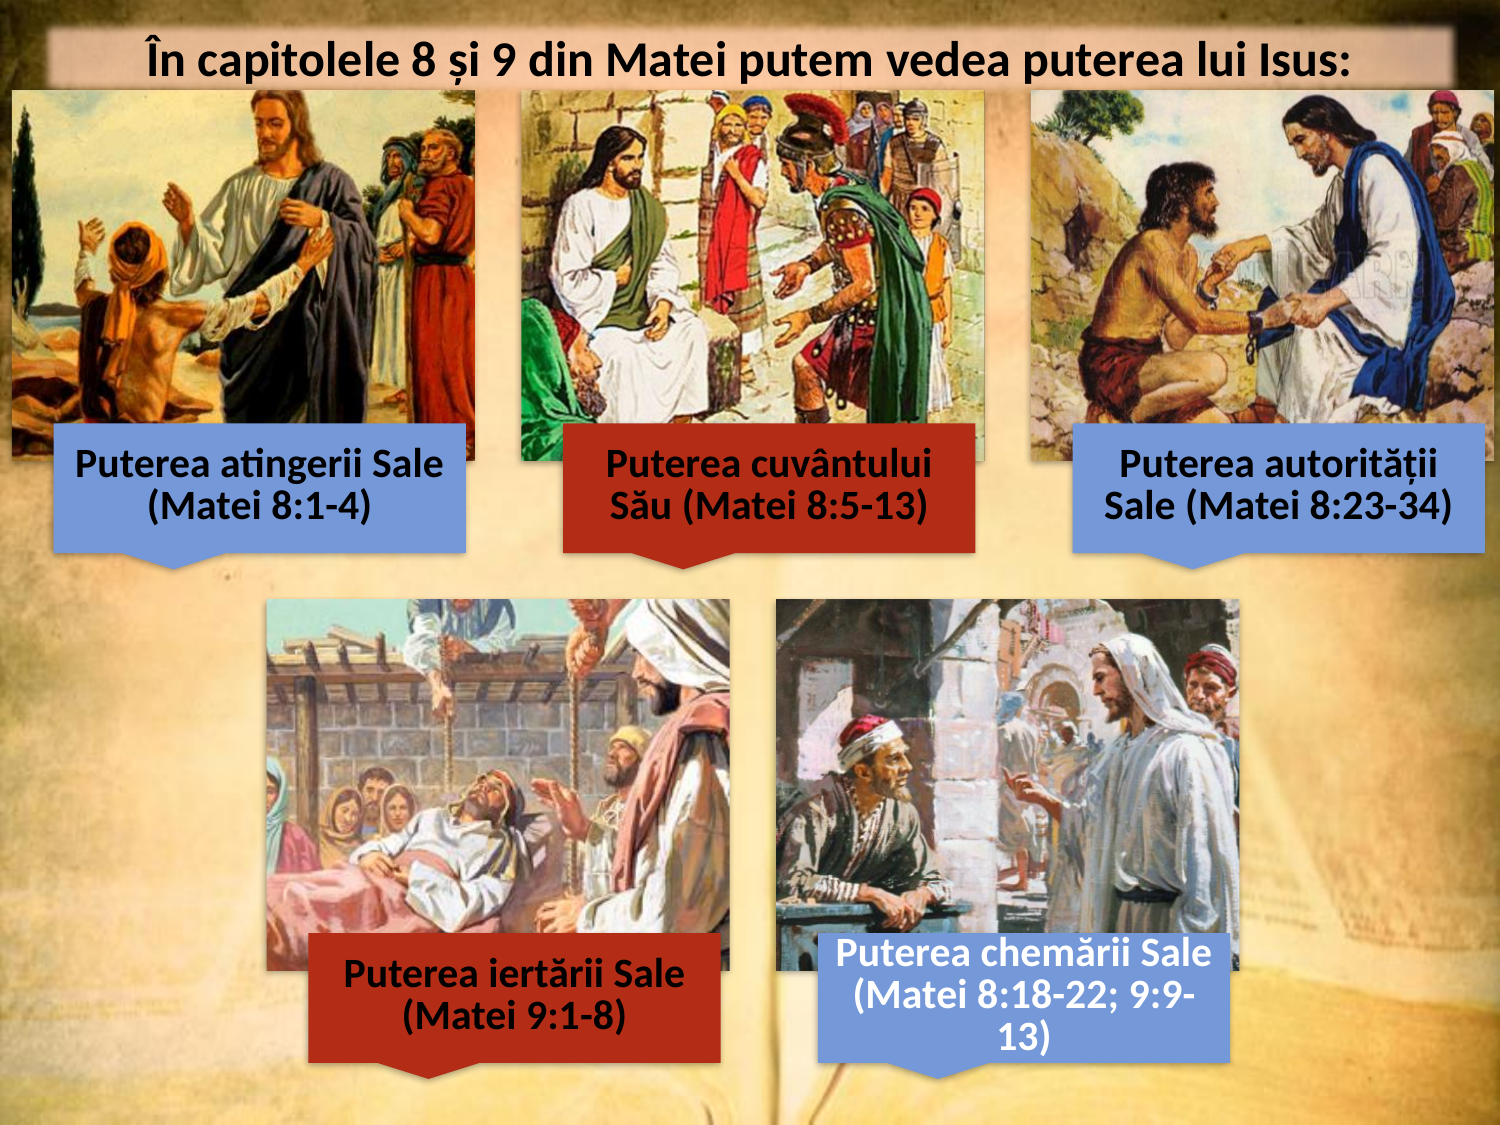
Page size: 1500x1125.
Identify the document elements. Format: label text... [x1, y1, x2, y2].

text_box În capitolele 8 și 9 din Matei putem vedea puterea lui Isus: [56, 34, 1446, 80]
picture [0, 0, 1500, 1125]
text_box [11, 89, 1495, 1118]
